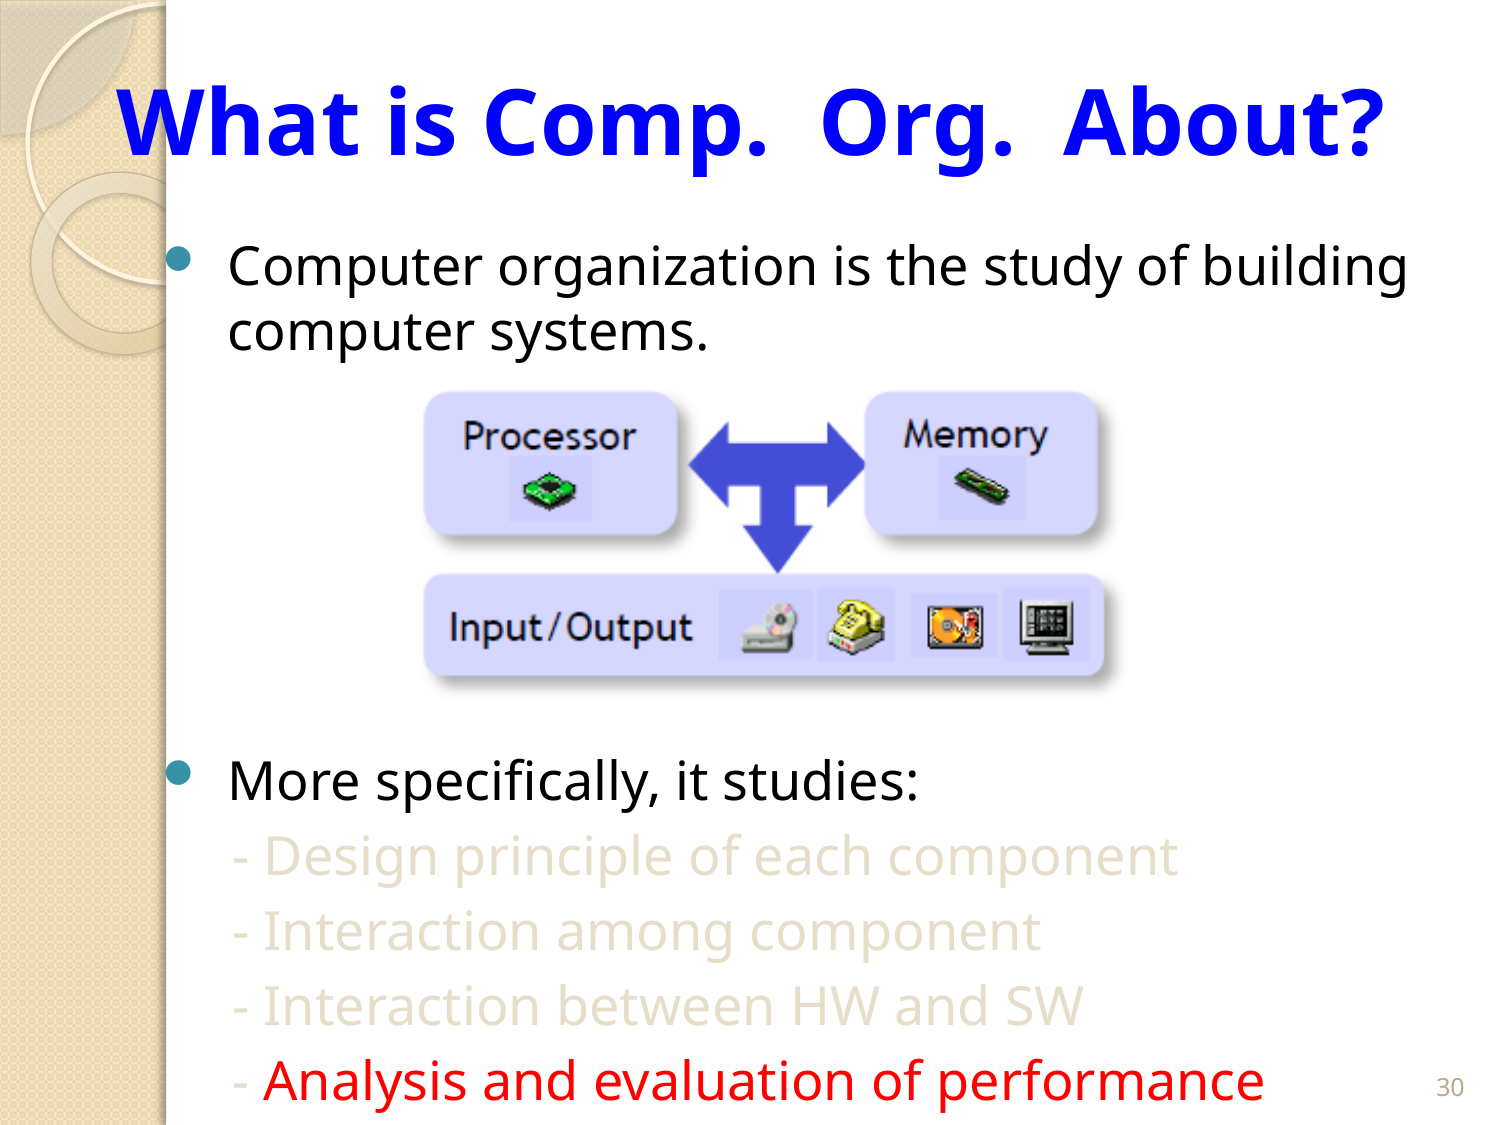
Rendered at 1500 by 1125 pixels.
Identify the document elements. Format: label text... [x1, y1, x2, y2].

title What is Comp. Org. About? [76, 42, 1427, 194]
picture [383, 370, 1164, 705]
list Computer organization is the study of building computer systems. More specifically, it studies: - Design principle of each component - Interaction among component - Interaction between HW and SW - Analysis and evaluation of performance [147, 224, 1447, 1125]
slide_number 30 [1413, 1034, 1488, 1113]
